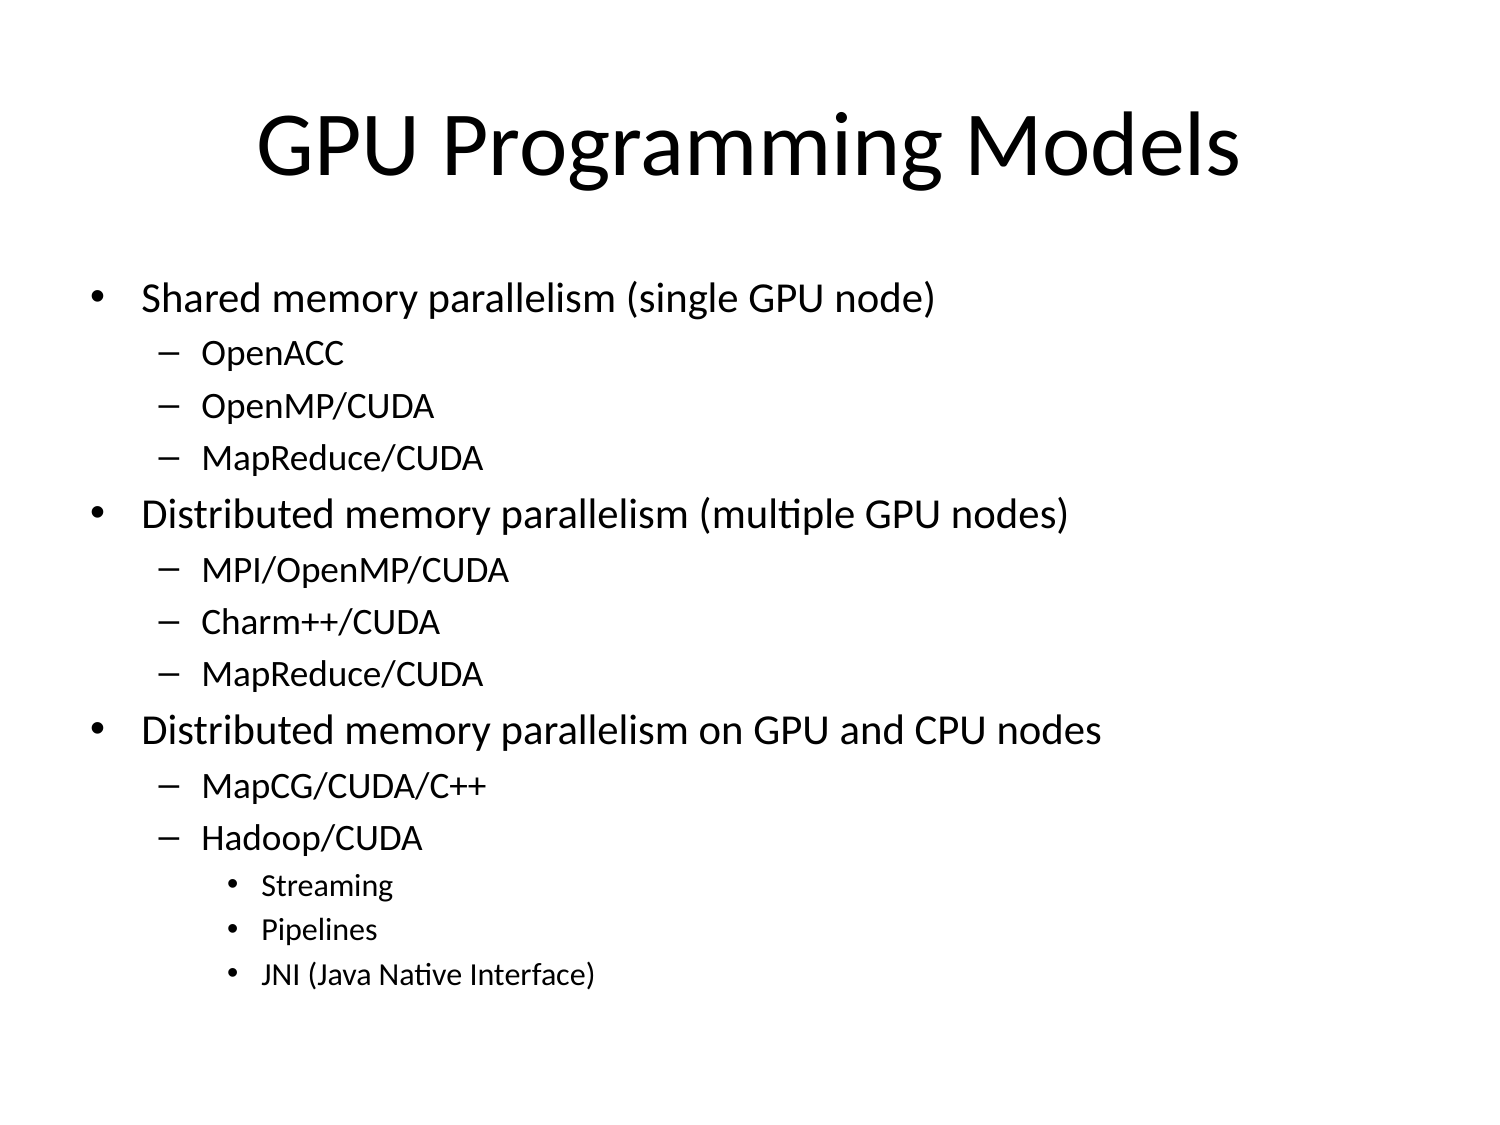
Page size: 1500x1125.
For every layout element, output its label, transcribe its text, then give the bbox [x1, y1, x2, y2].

list Shared memory parallelism (single GPU node) OpenACC OpenMP/CUDA MapReduce/CUDA Distributed memory parallelism (multiple GPU nodes) MPI/OpenMP/CUDA Charm++/CUDA MapReduce/CUDA Distributed memory parallelism on GPU and CPU nodes MapCG/CUDA/C++ Hadoop/CUDA Streaming Pipelines JNI (Java Native Interface) [75, 262, 1425, 1005]
title GPU Programming Models [75, 45, 1425, 233]
